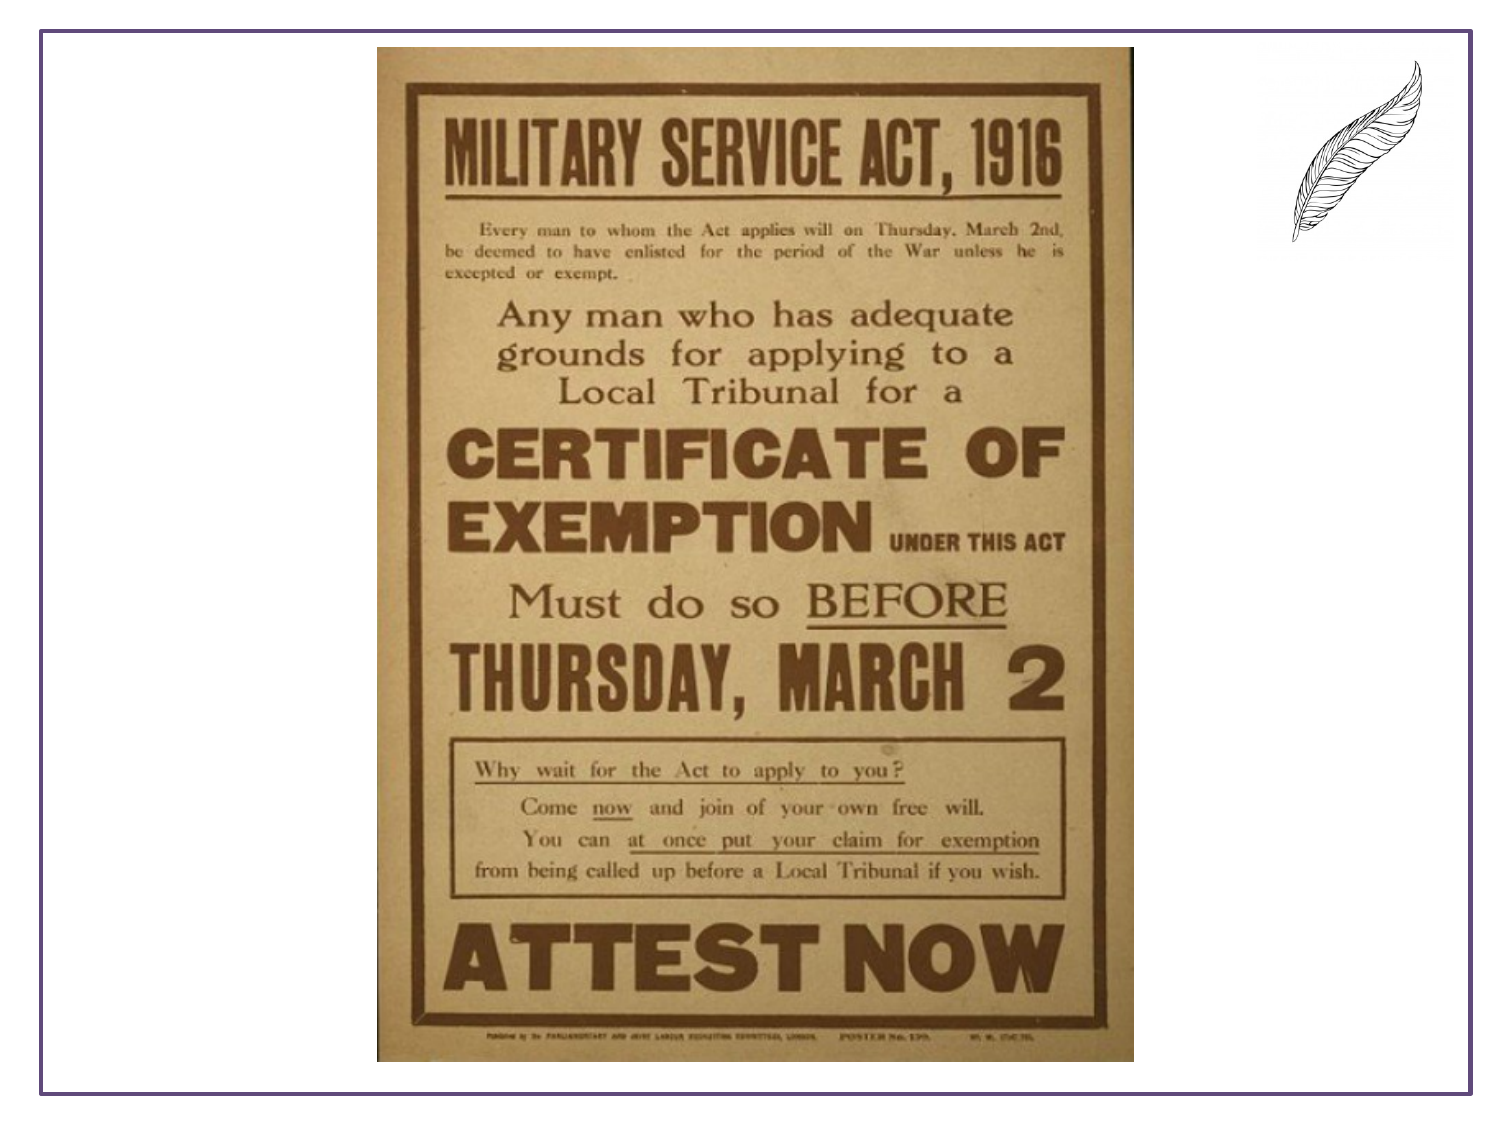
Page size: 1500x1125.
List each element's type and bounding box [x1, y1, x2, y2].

picture [377, 47, 1135, 1062]
picture [1257, 42, 1454, 261]
text_box [39, 29, 1473, 1096]
